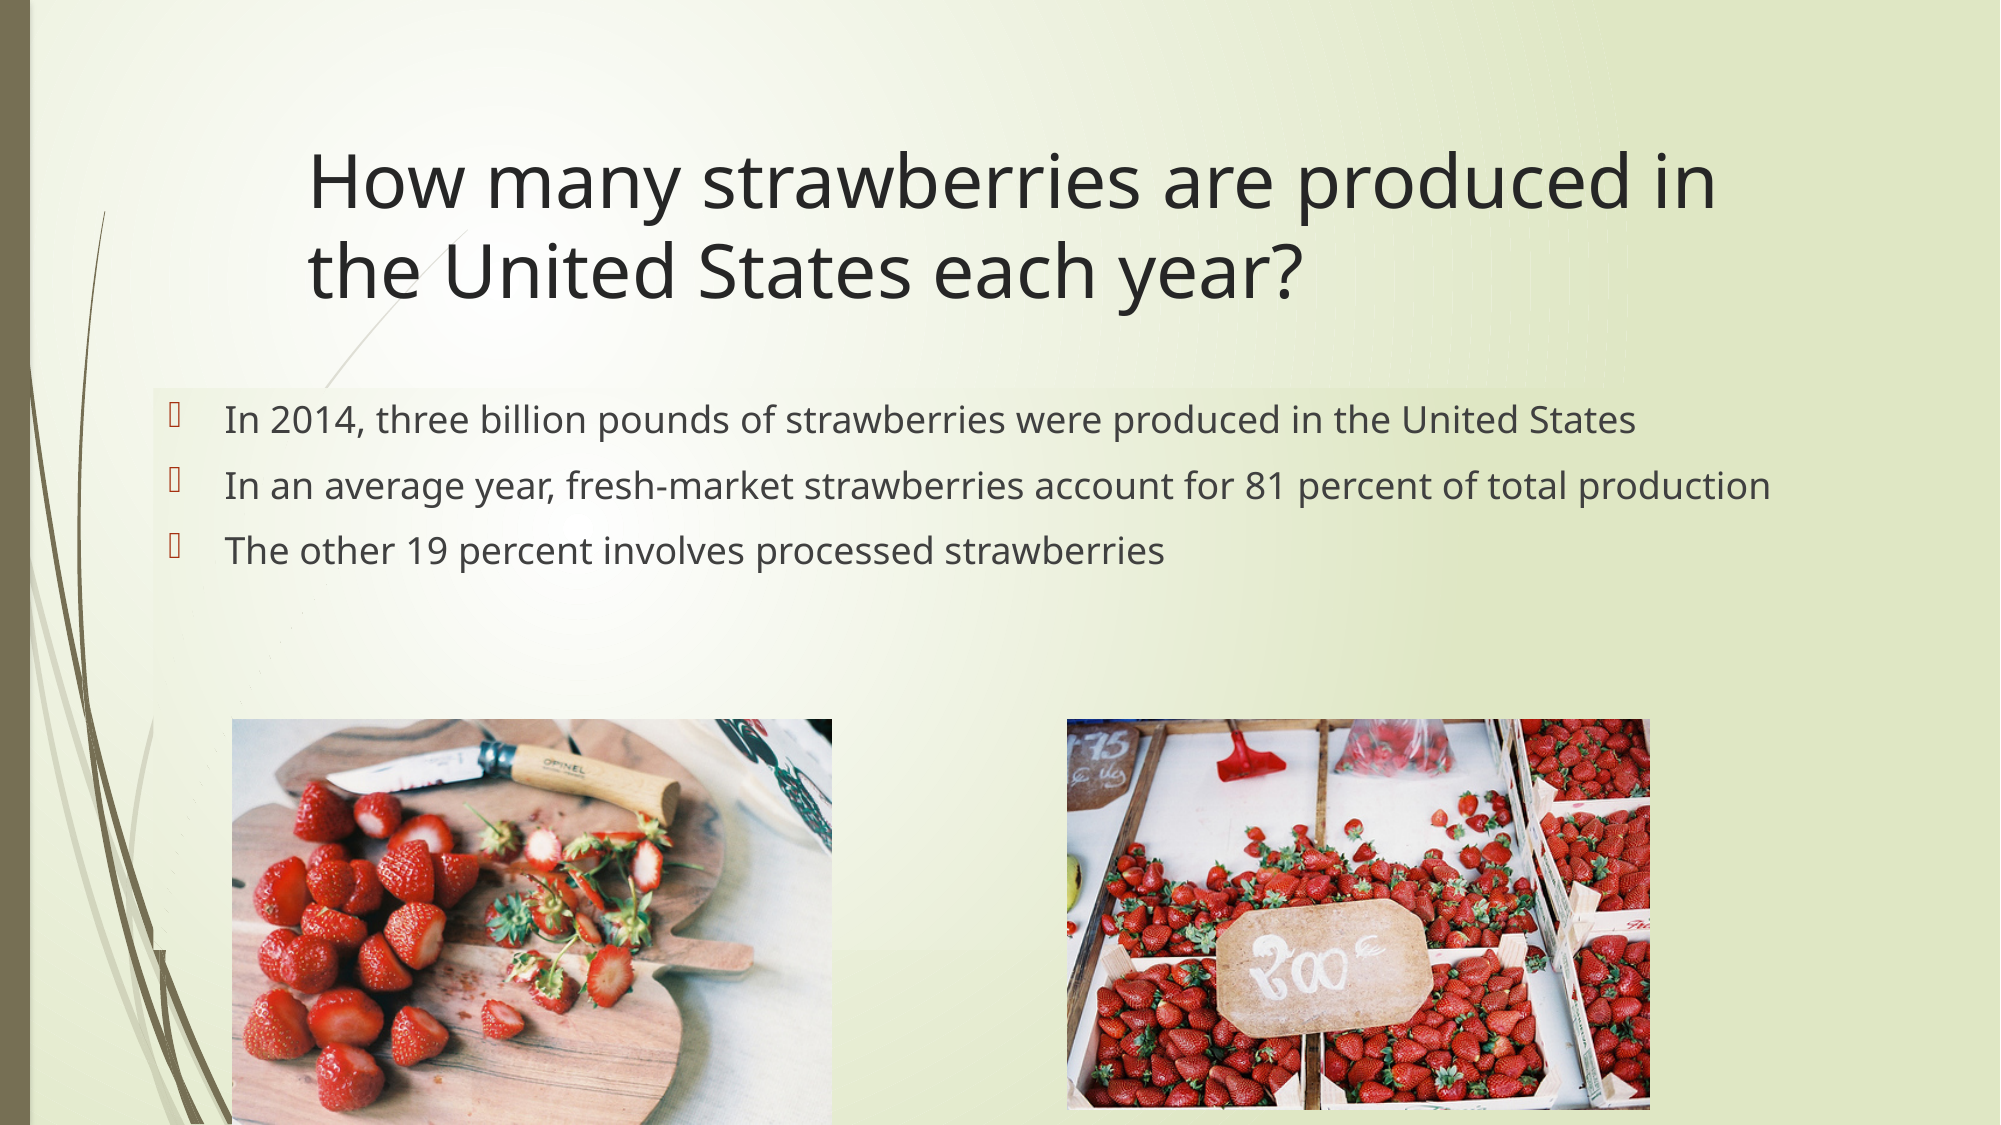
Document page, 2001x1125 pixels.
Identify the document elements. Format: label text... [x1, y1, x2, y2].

picture [231, 719, 832, 1125]
list In 2014, three billion pounds of strawberries were produced in the United States In an average year, fresh-market strawberries account for 81 percent of total production The other 19 percent involves processed strawberries [153, 388, 1854, 950]
picture [1067, 719, 1650, 1110]
title How many strawberries are produced in the United States each year? [292, 125, 1755, 336]
